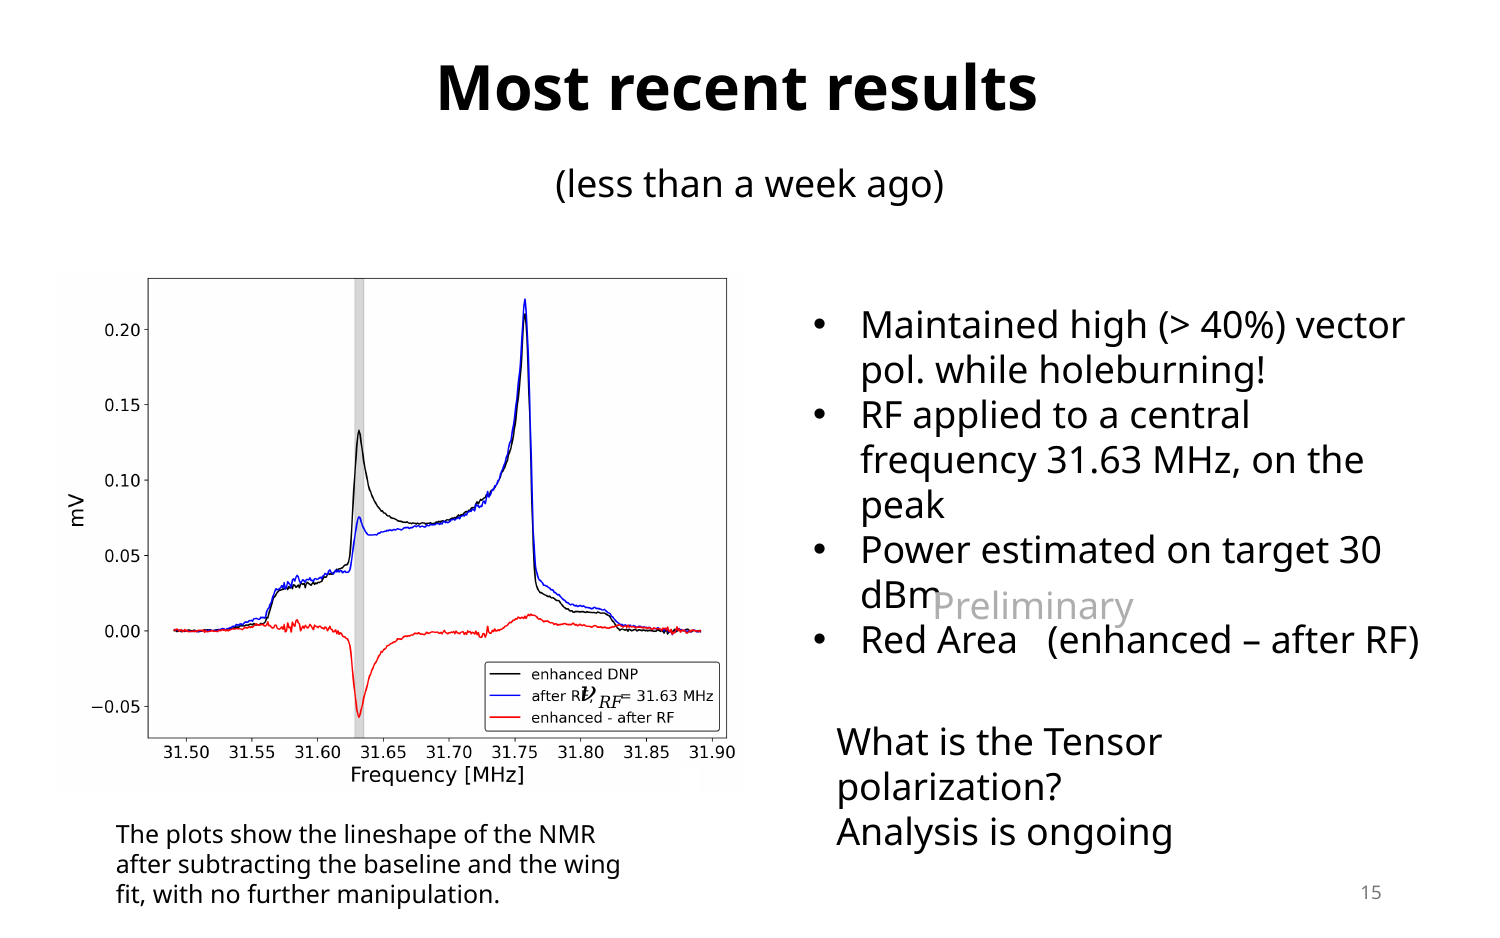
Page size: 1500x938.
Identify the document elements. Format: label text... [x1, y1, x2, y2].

text_box What is the Tensor polarization? Analysis is ongoing [821, 710, 1384, 860]
text_box The plots show the lineshape of the NMR after subtracting the baseline and the wing fit, with no further manipulation. [101, 811, 664, 916]
text_box Preliminary [917, 574, 1181, 635]
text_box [58, 271, 743, 803]
slide_number 15 [1059, 868, 1397, 919]
text_box (less than a week ago) [540, 152, 960, 213]
text_box Most recent results [90, 0, 1384, 182]
